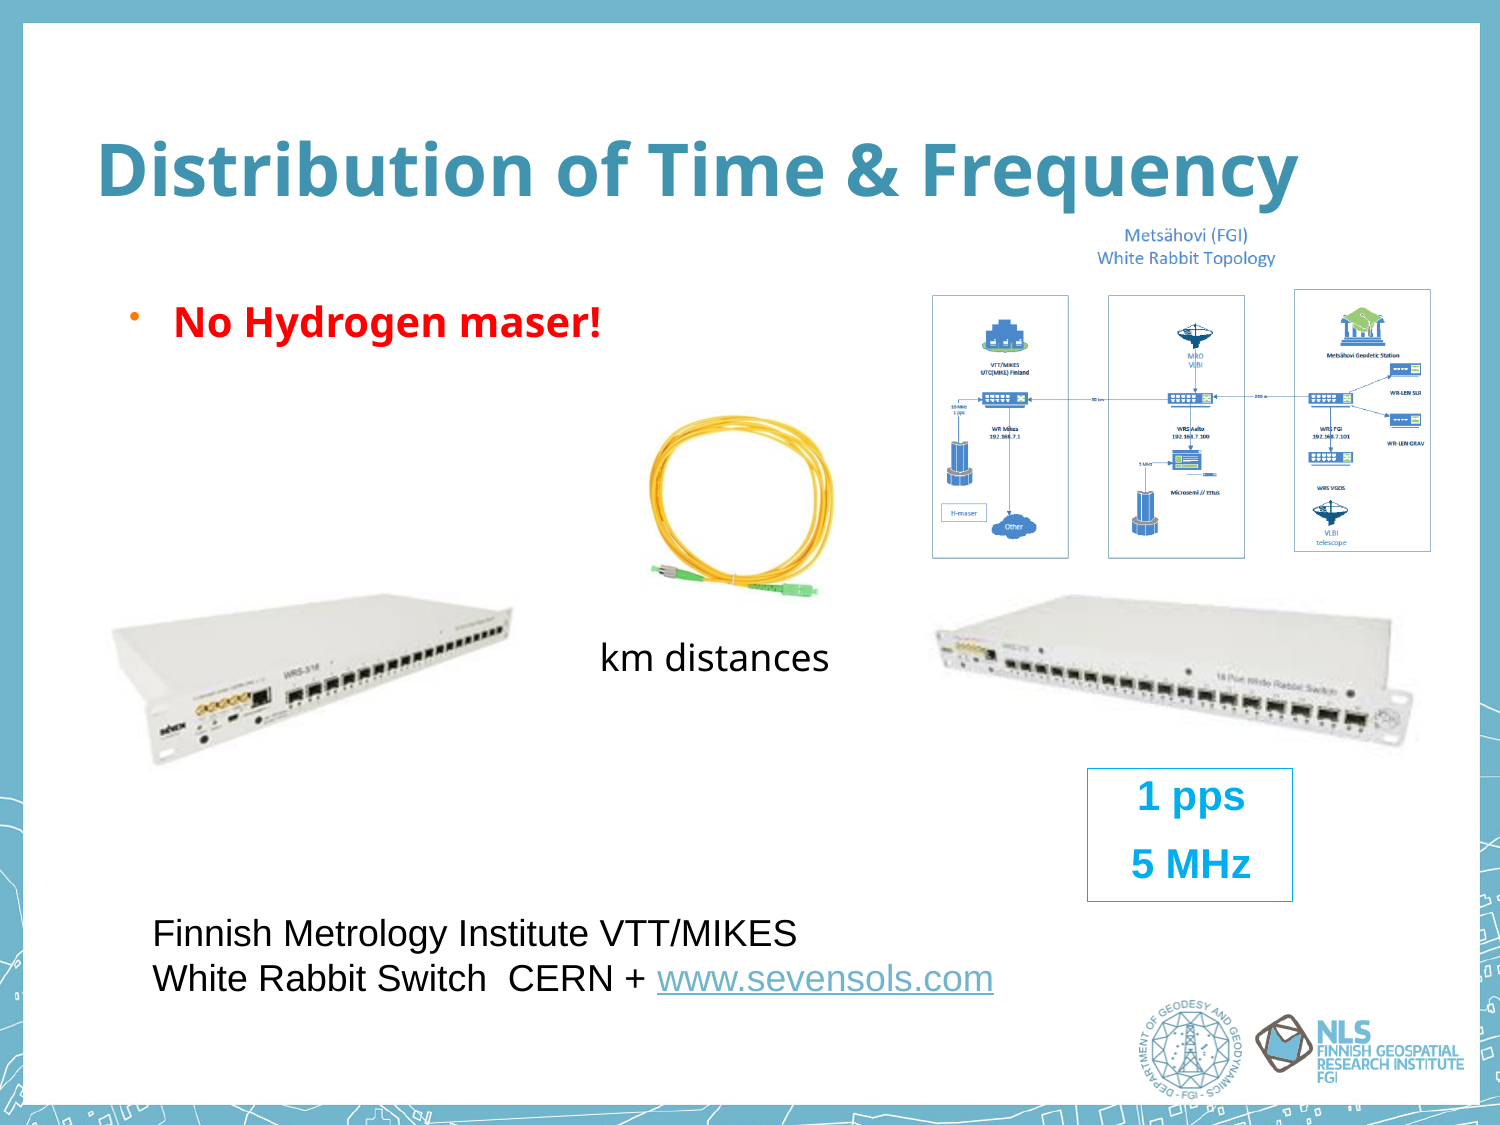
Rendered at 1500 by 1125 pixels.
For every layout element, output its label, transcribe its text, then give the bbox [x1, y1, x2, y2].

title Distribution of Time & Frequency [95, 45, 1395, 212]
text_box 1 pps 5 MHz [1087, 866, 1293, 902]
picture [0, 0, 1500, 1125]
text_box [914, 214, 1453, 595]
text_box Finnish Metrology Institute VTT/MIKES White Rabbit Switch CERN + www.sevensols.com [137, 901, 1063, 1007]
text_box km distances [575, 626, 883, 687]
list No Hydrogen maser! [126, 296, 639, 381]
